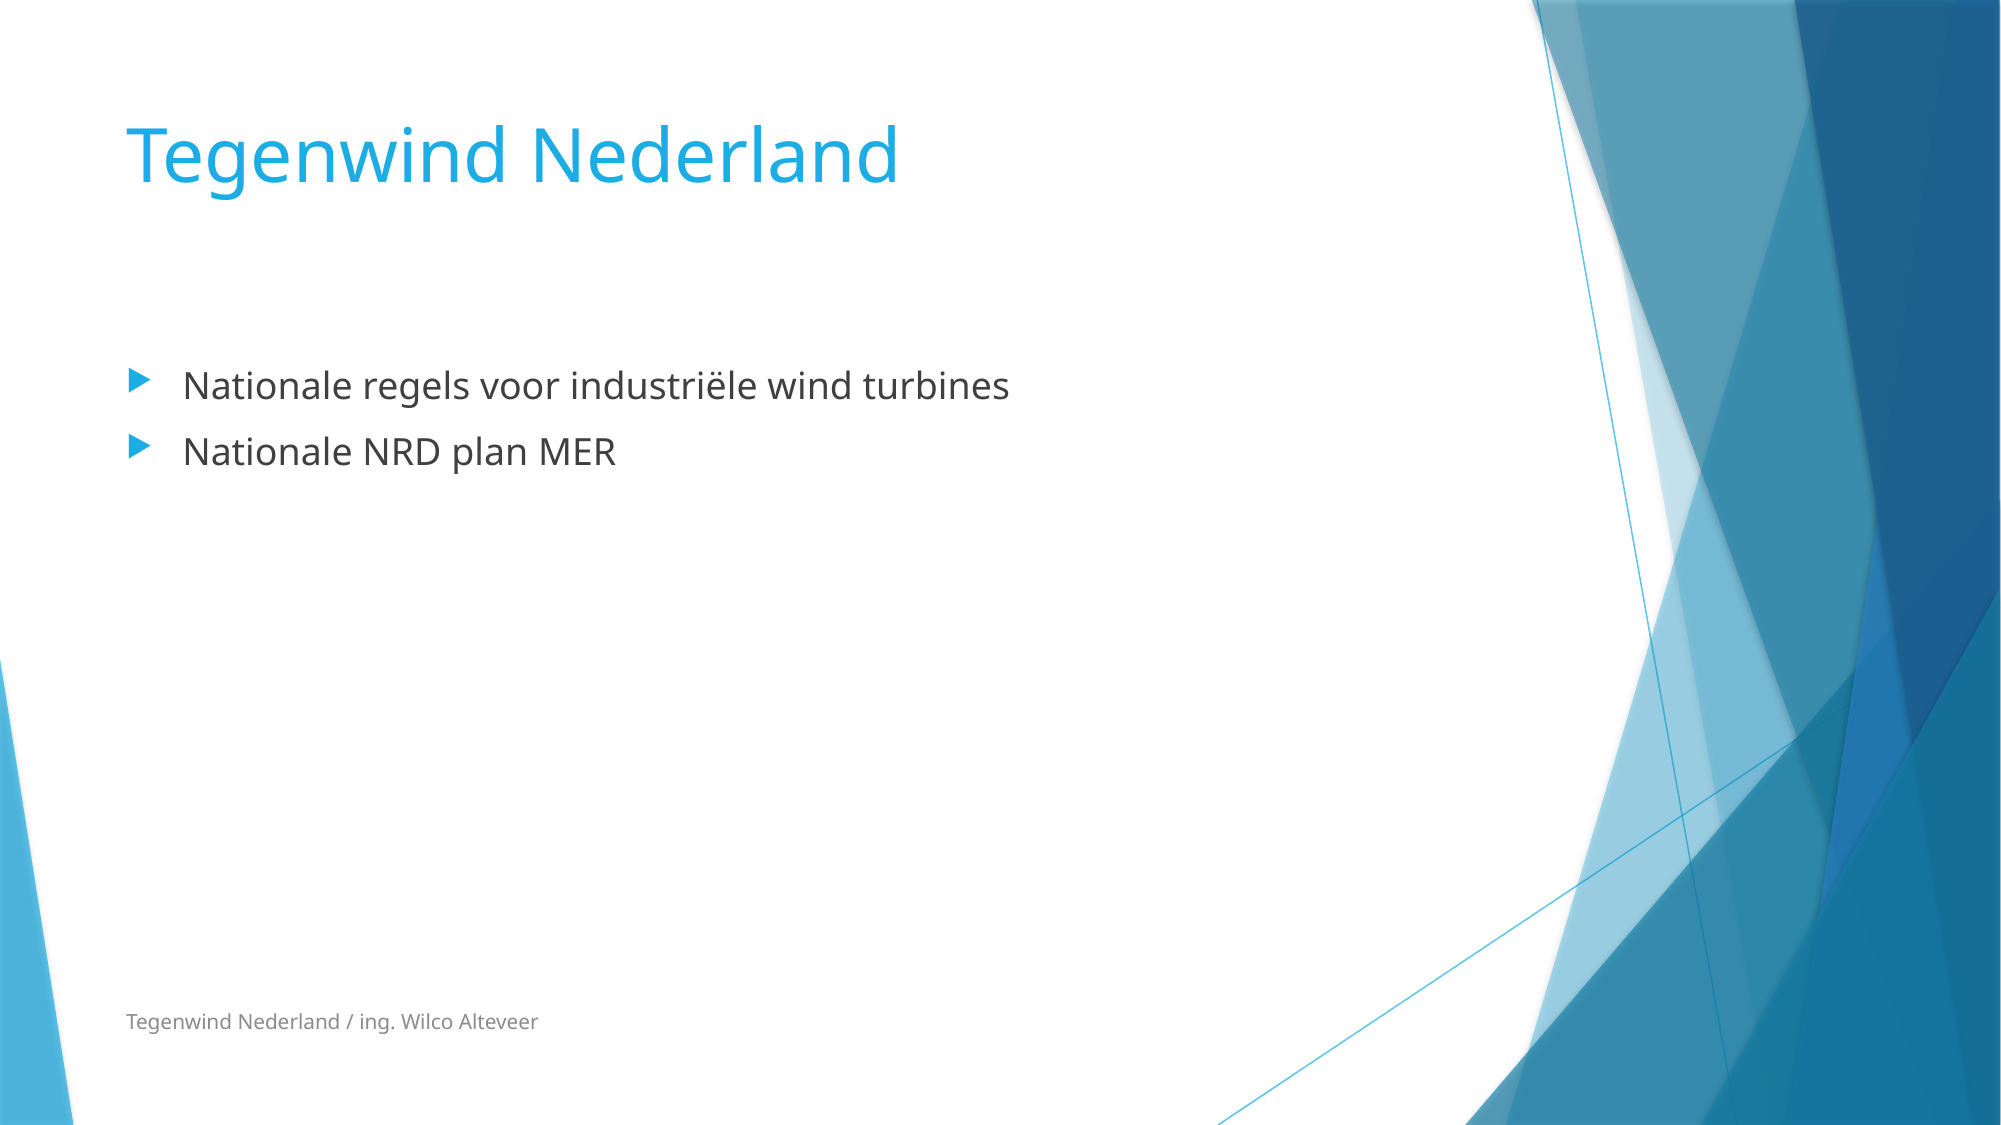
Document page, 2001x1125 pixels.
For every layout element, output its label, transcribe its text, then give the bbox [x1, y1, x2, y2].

footer Tegenwind Nederland / ing. Wilco Alteveer [111, 991, 1145, 1051]
list Nationale regels voor industriële wind turbines Nationale NRD plan MER [111, 354, 1522, 992]
title Tegenwind Nederland [111, 99, 1522, 317]
